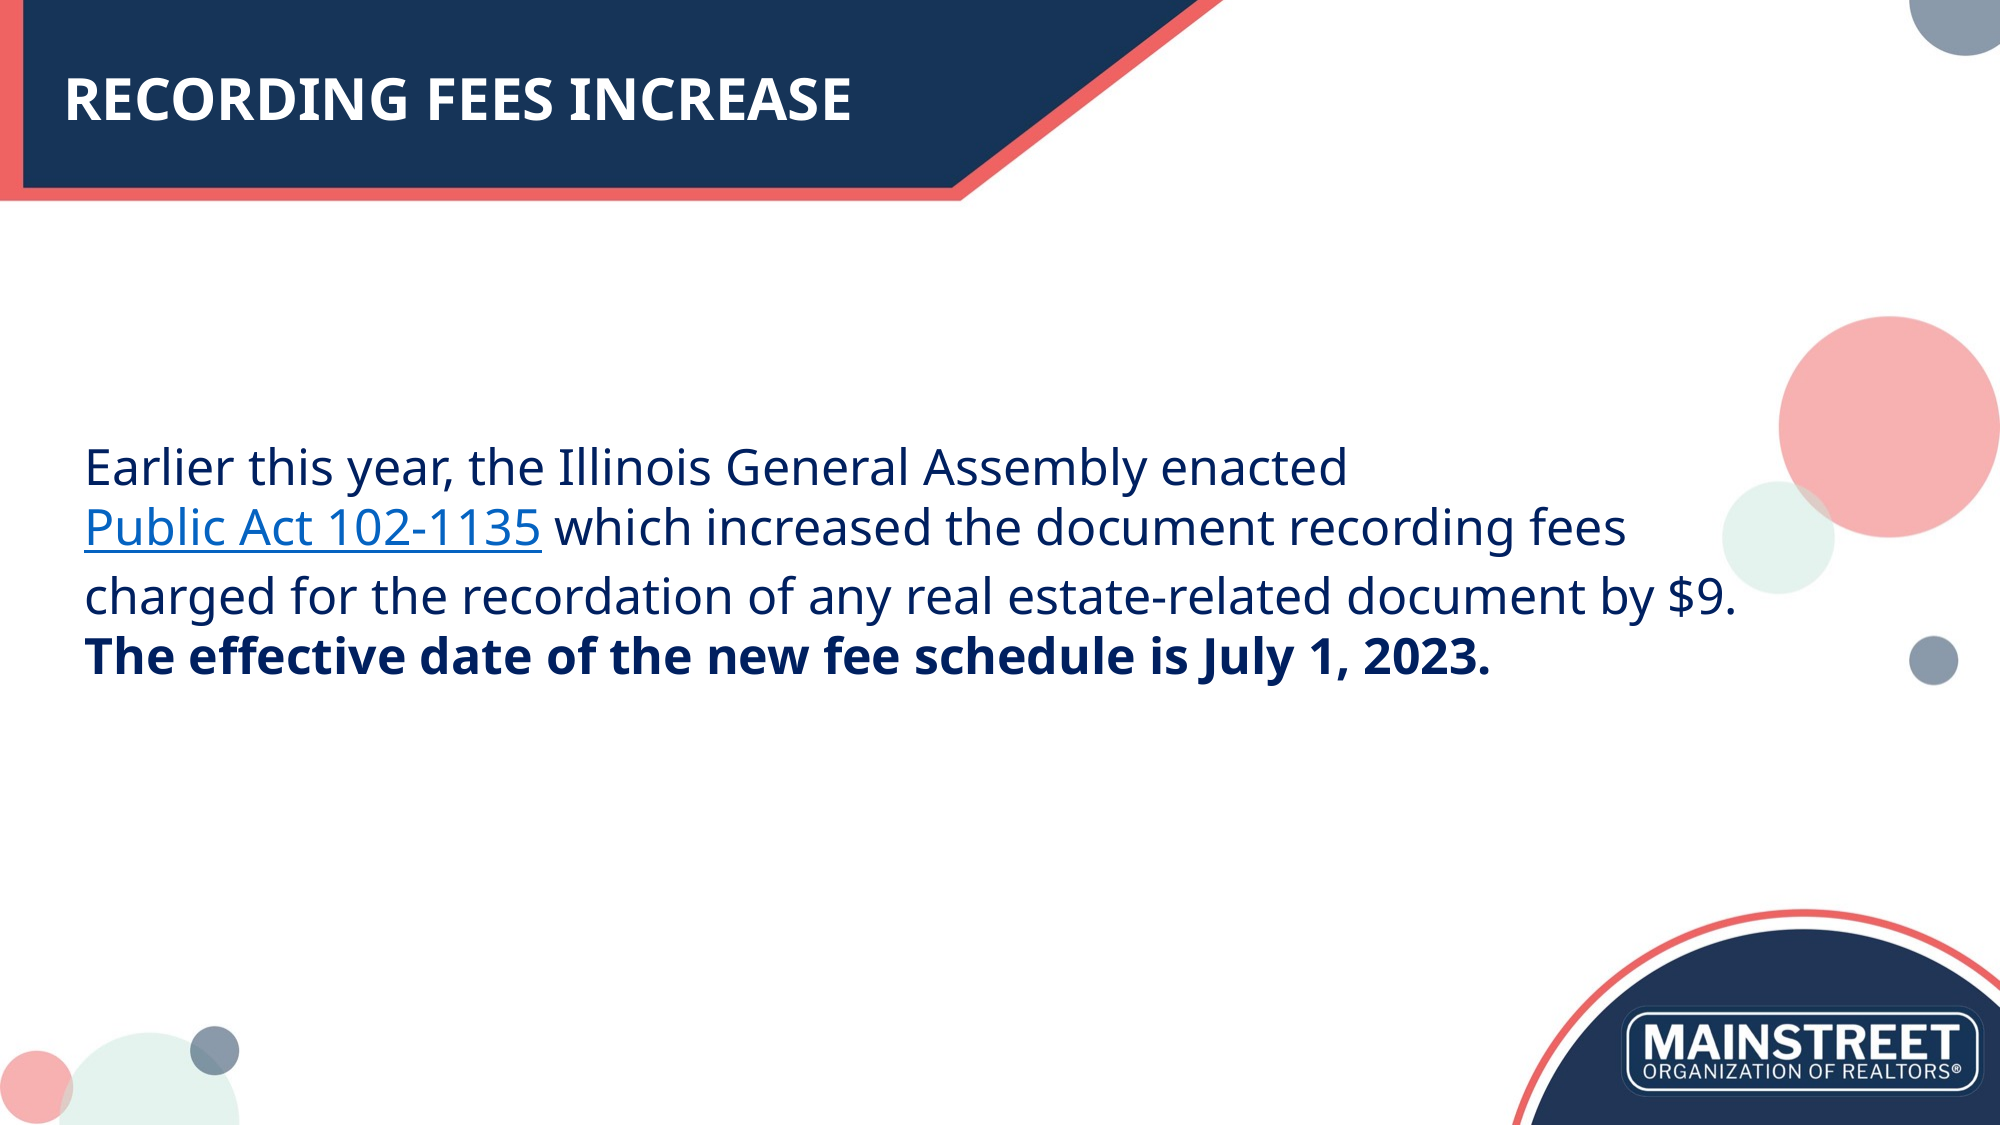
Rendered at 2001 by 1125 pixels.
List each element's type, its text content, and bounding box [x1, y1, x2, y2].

text_box Earlier this year, the Illinois General Assembly enacted Public Act 102-1135 which increased the document recording fees charged for the recordation of any real estate-related document by $9. The effective date of the new fee schedule is July 1, 2023. [69, 428, 1829, 737]
title RECORDING FEES INCREASE [48, 25, 964, 179]
picture [0, 0, 2000, 1125]
